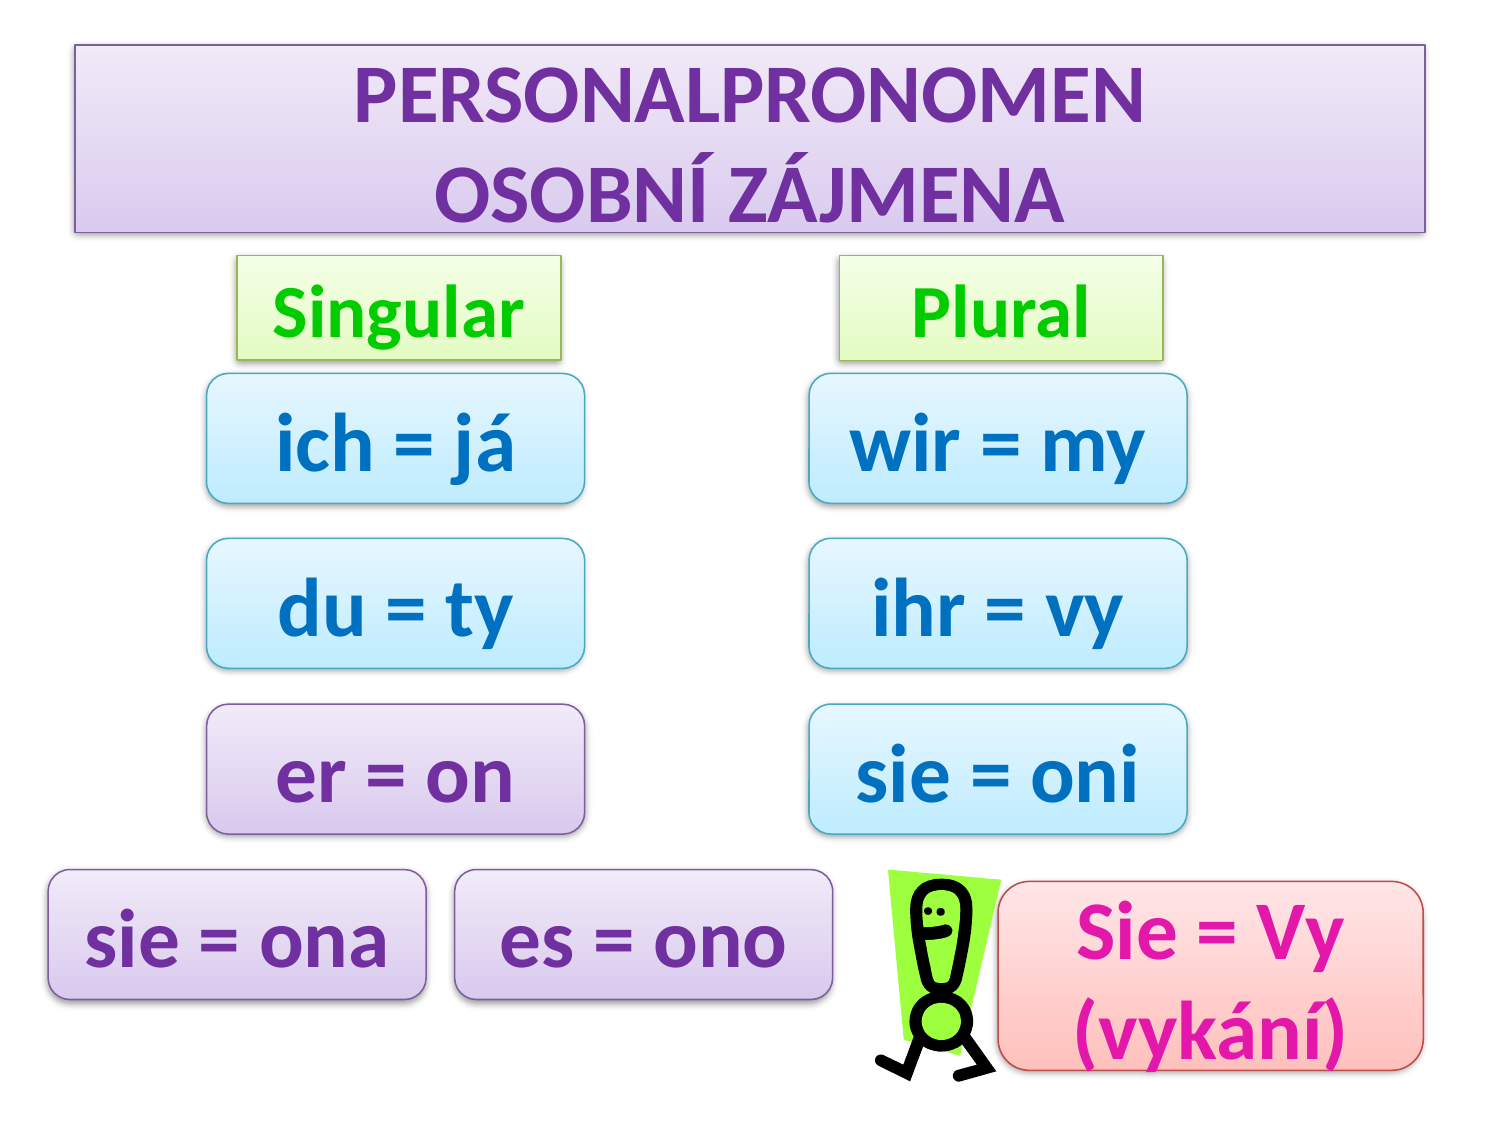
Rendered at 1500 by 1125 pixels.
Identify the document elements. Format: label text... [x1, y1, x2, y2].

text_box sie = oni [808, 703, 1188, 835]
text_box Sie = Vy (vykání) [1007, 880, 1425, 1072]
text_box es = ono [453, 868, 834, 1001]
text_box ich = já [205, 372, 586, 505]
text_box er = on [205, 703, 586, 835]
text_box sie = ona [47, 868, 427, 1001]
text_box ihr = vy [808, 537, 1188, 670]
text_box Singular [236, 255, 562, 361]
title PERSONALPRONOMEN OSOBNÍ ZÁJMENA [74, 44, 1426, 233]
text_box du = ty [205, 537, 586, 670]
picture [873, 869, 1002, 1083]
text_box Plural [839, 255, 1164, 361]
text_box wir = my [808, 372, 1188, 505]
